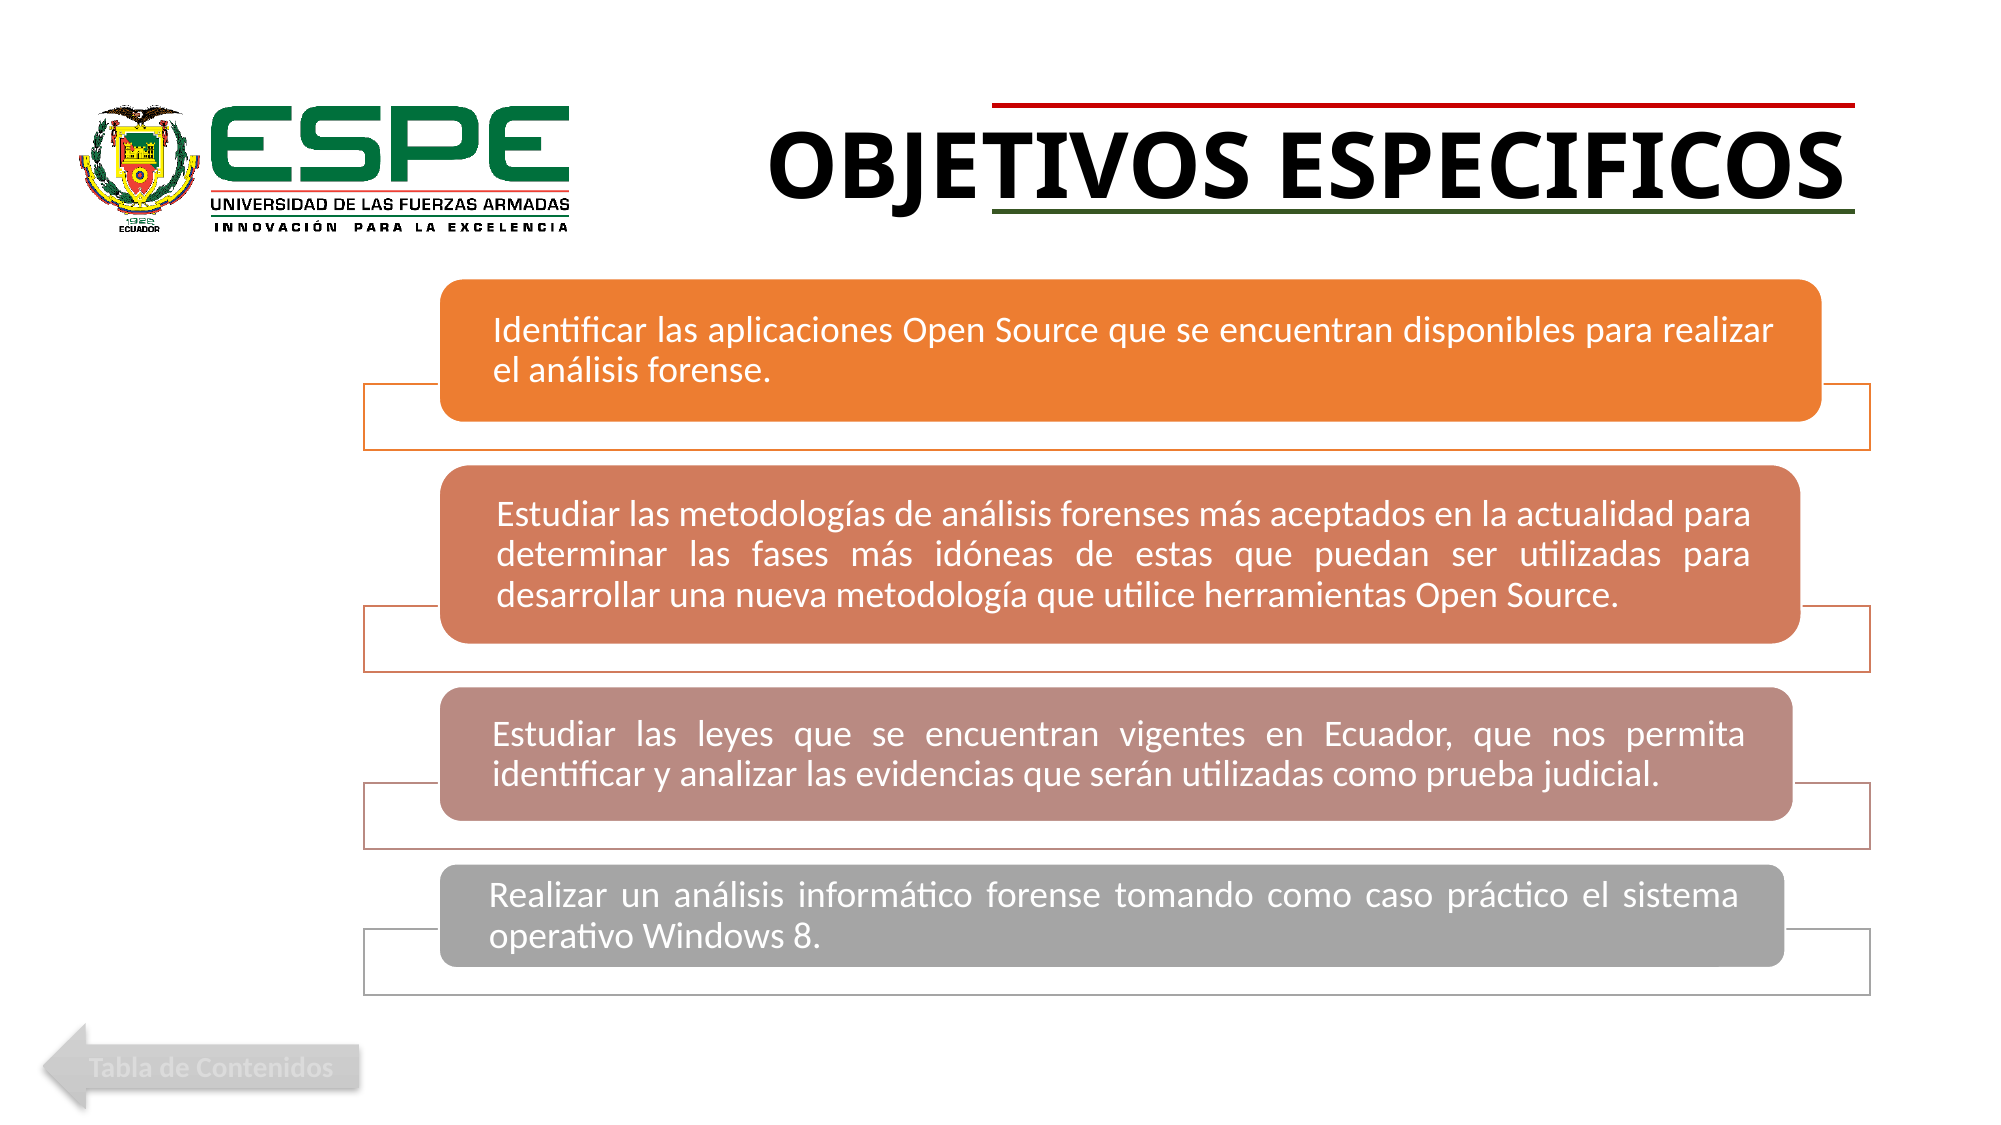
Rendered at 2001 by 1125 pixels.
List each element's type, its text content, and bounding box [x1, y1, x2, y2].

title OBJETIVOS ESPECIFICOS [137, 59, 1863, 278]
picture [79, 105, 569, 232]
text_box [363, 257, 1871, 1017]
text_box Tabla de Contenidos [41, 1021, 360, 1111]
